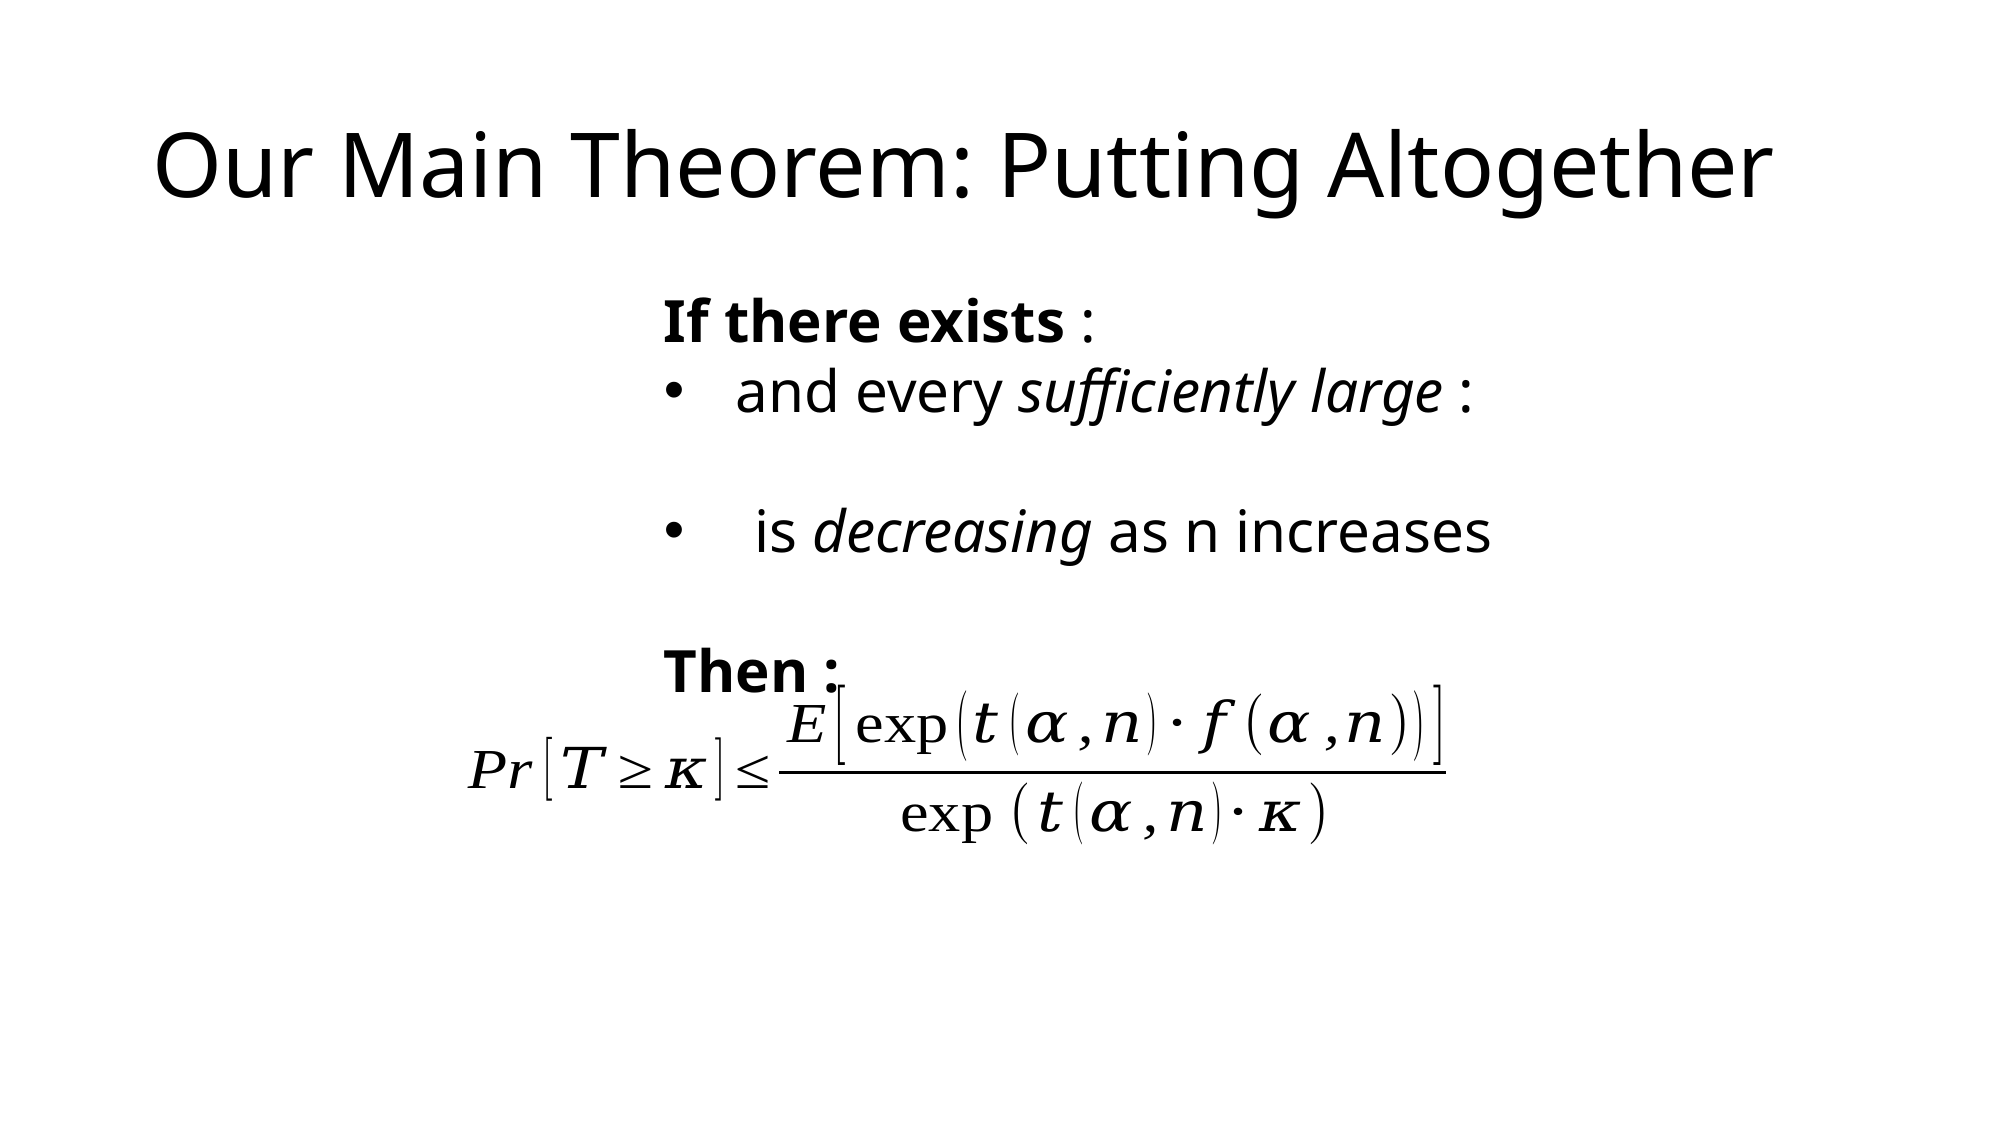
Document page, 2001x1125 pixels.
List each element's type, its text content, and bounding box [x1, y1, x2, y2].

title Our Main Theorem: Putting Altogether [137, 59, 1863, 278]
